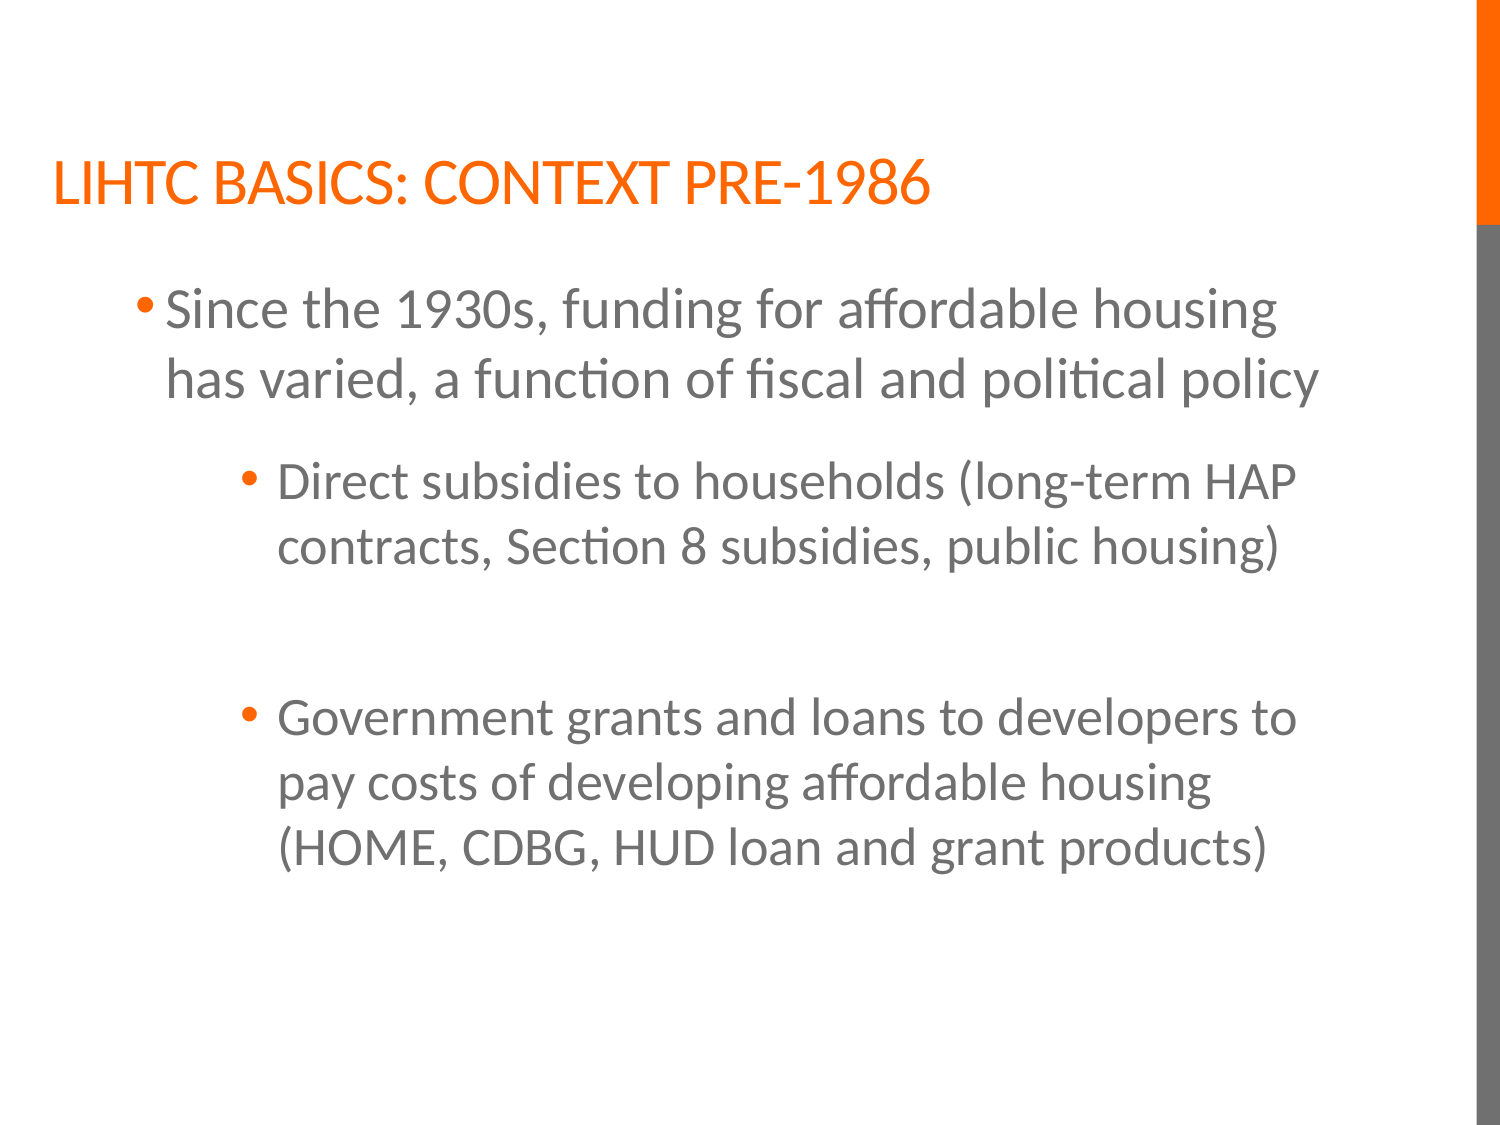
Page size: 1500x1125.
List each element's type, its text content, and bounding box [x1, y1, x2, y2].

list Since the 1930s, funding for affordable housing has varied, a function of fiscal and political policy Direct subsidies to households (long-term HAP contracts, Section 8 subsidies, public housing) Government grants and loans to developers to pay costs of developing affordable housing (HOME, CDBG, HUD loan and grant products) [75, 262, 1350, 1013]
title LIHTC BASICS: Context pre-1986 [37, 25, 1463, 225]
